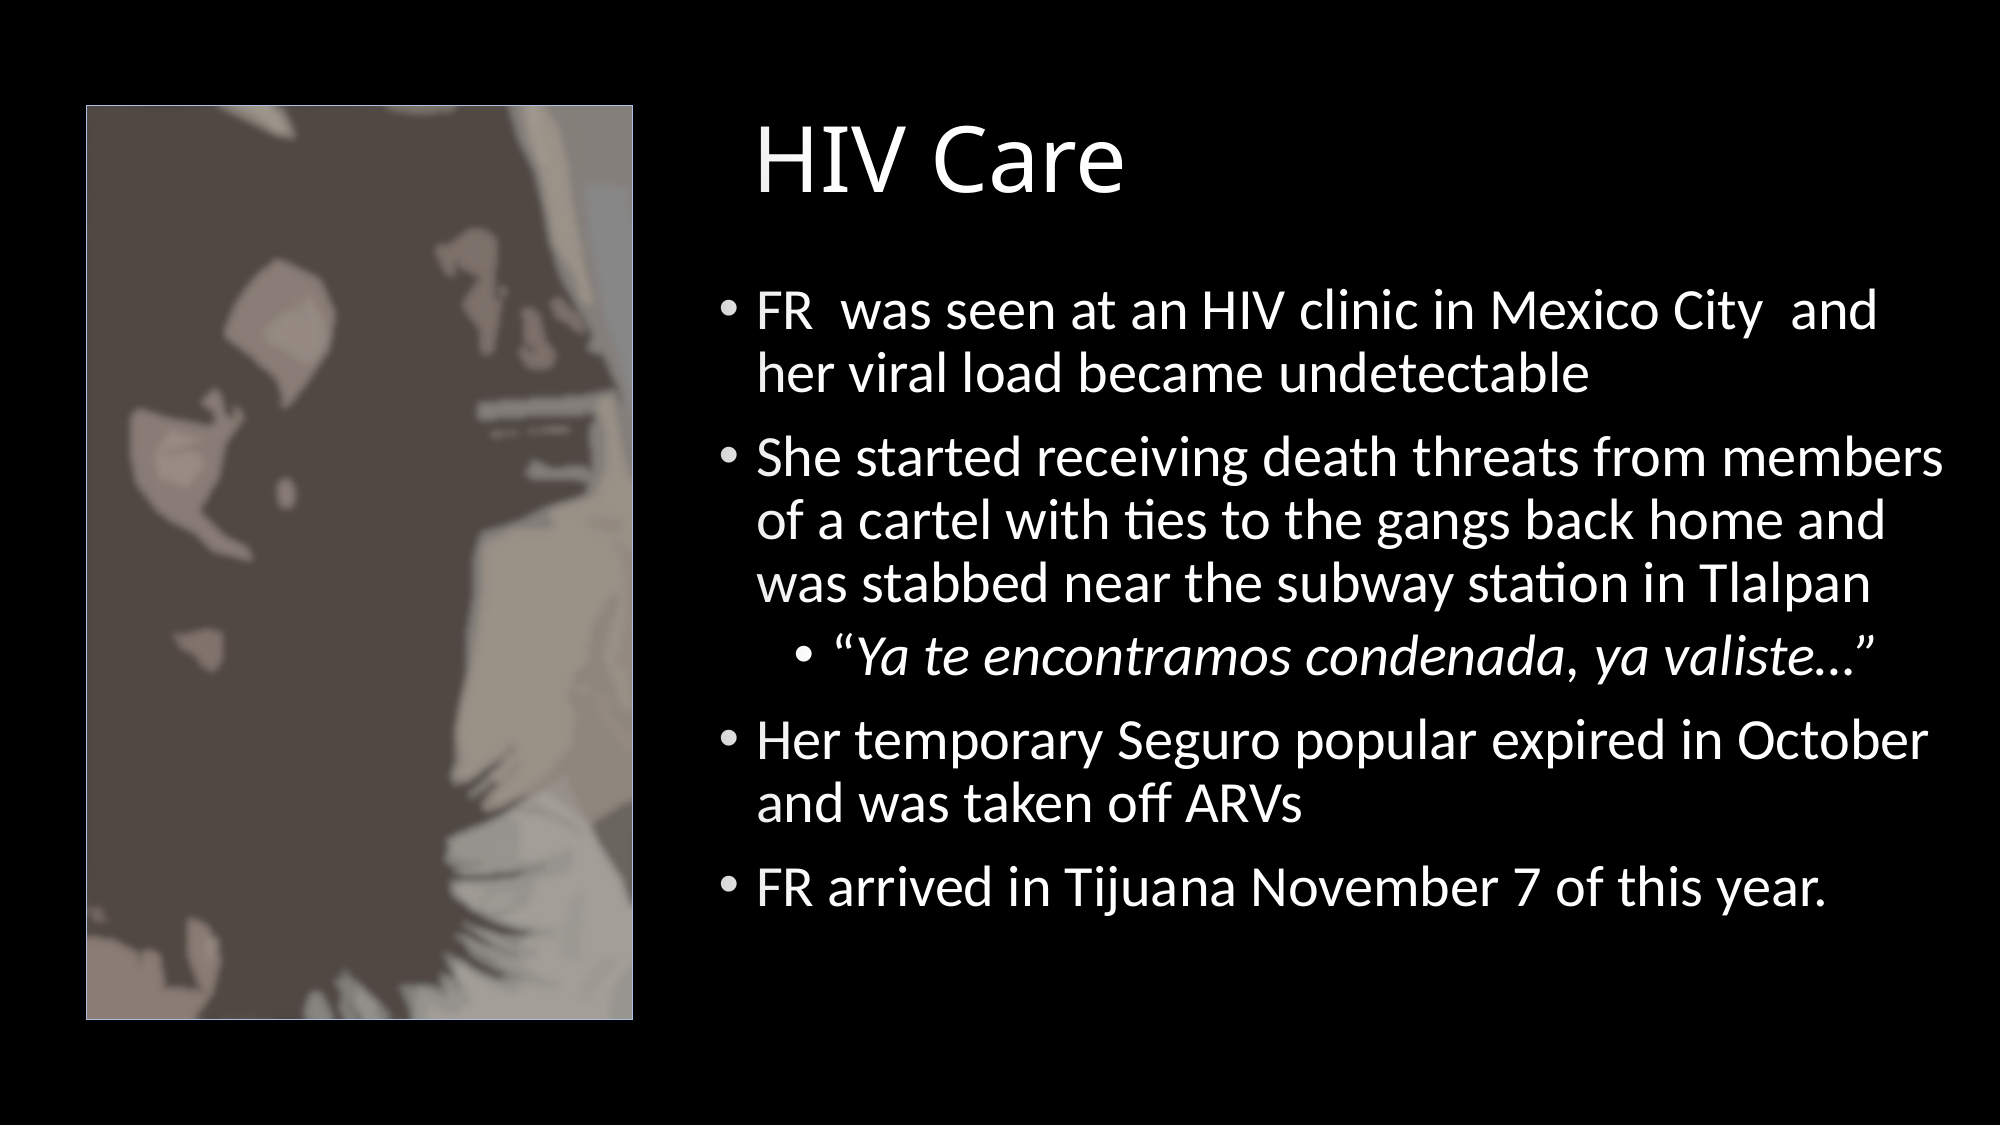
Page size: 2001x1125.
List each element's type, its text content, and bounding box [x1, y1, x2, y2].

title HIV Care [754, 54, 1914, 271]
list FR was seen at an HIV clinic in Mexico City and her viral load became undetectable She started receiving death threats from members of a cartel with ties to the gangs back home and was stabbed near the subway station in Tlalpan “Ya te encontramos condenada, ya valiste…” Her temporary Seguro popular expired in October and was taken off ARVs FR arrived in Tijuana November 7 of this year. [756, 271, 1982, 1066]
picture [86, 105, 633, 1020]
